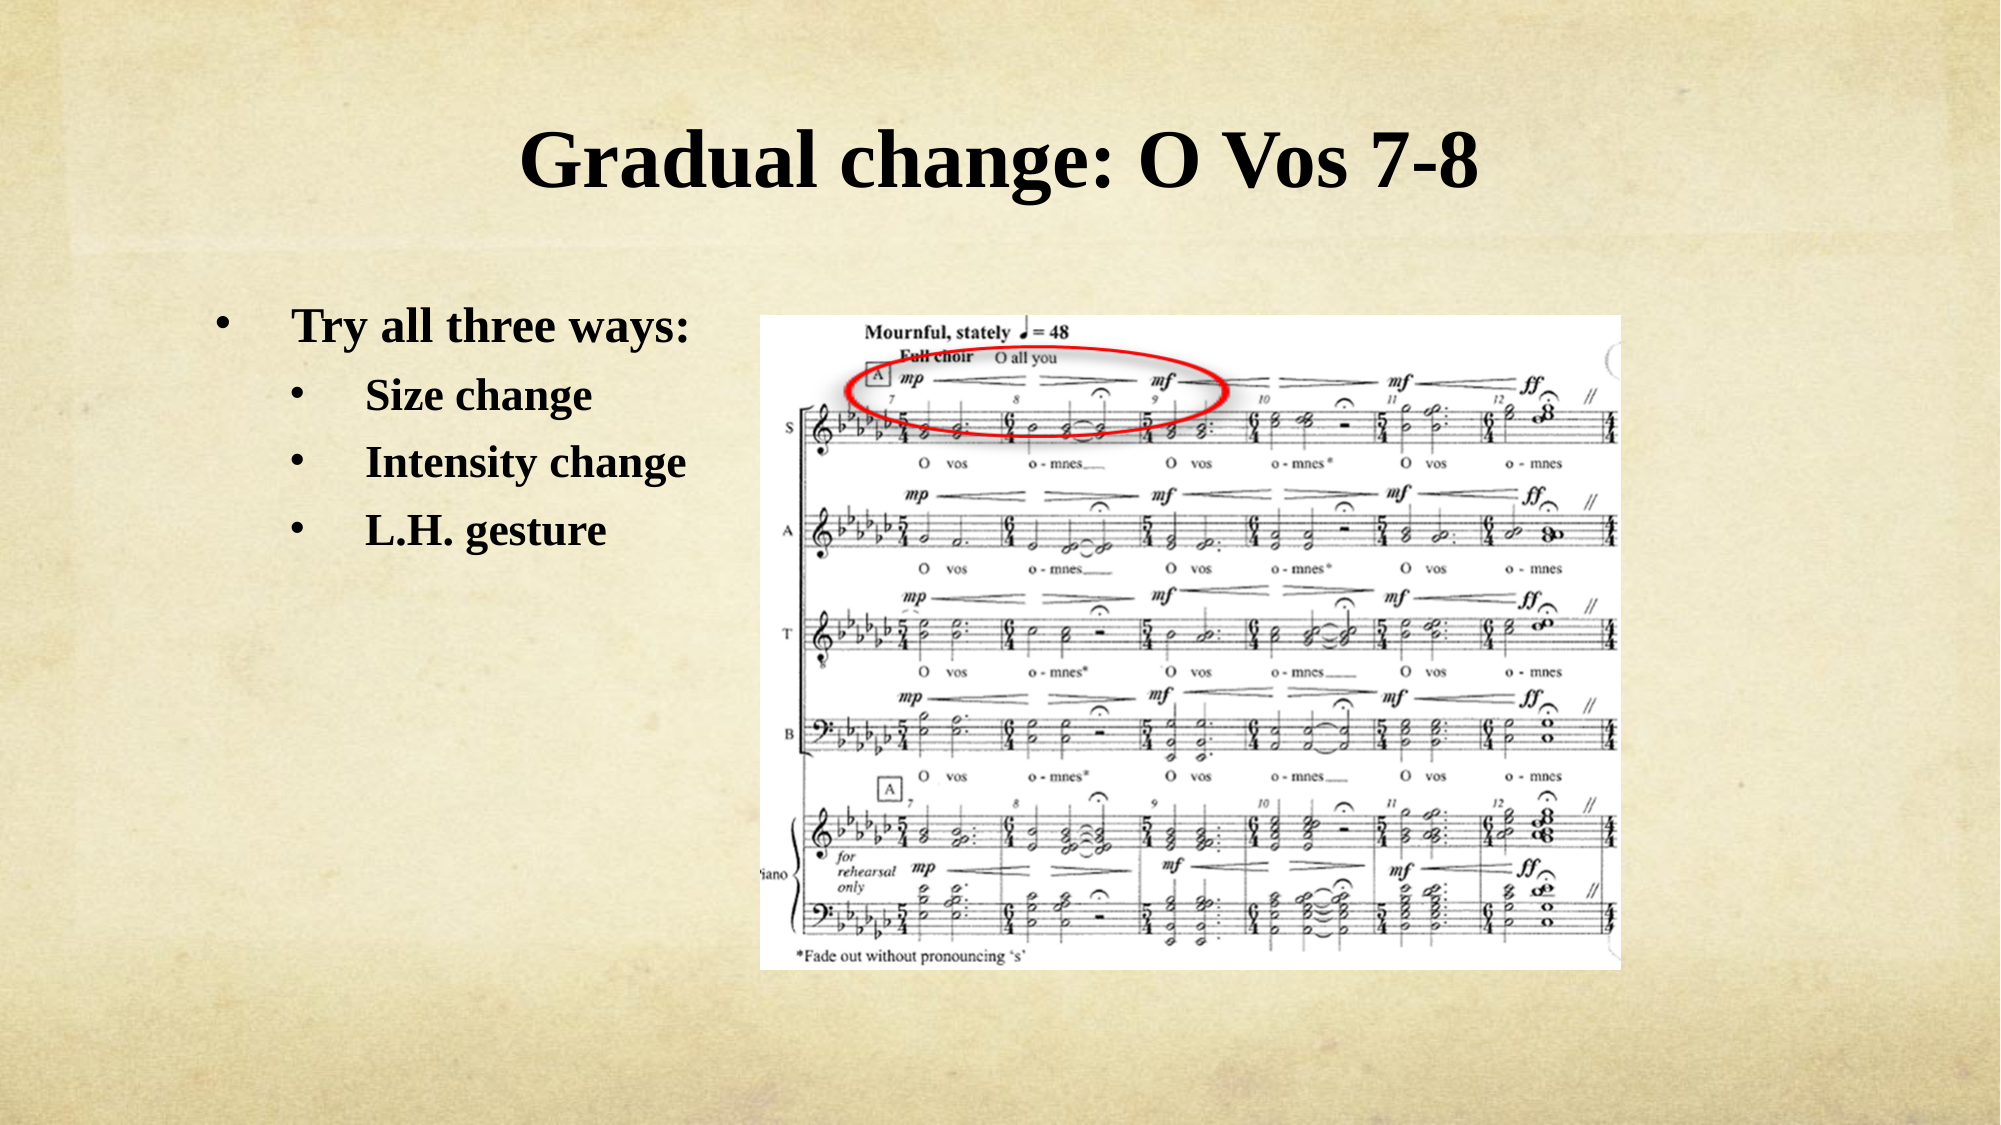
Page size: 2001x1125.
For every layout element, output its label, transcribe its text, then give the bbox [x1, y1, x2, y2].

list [759, 315, 1622, 971]
list Try all three ways: Size change Intensity change L.H. gesture [200, 284, 1800, 950]
title Gradual change: O Vos 7-8 [200, 82, 1800, 225]
picture [0, 0, 2001, 1125]
